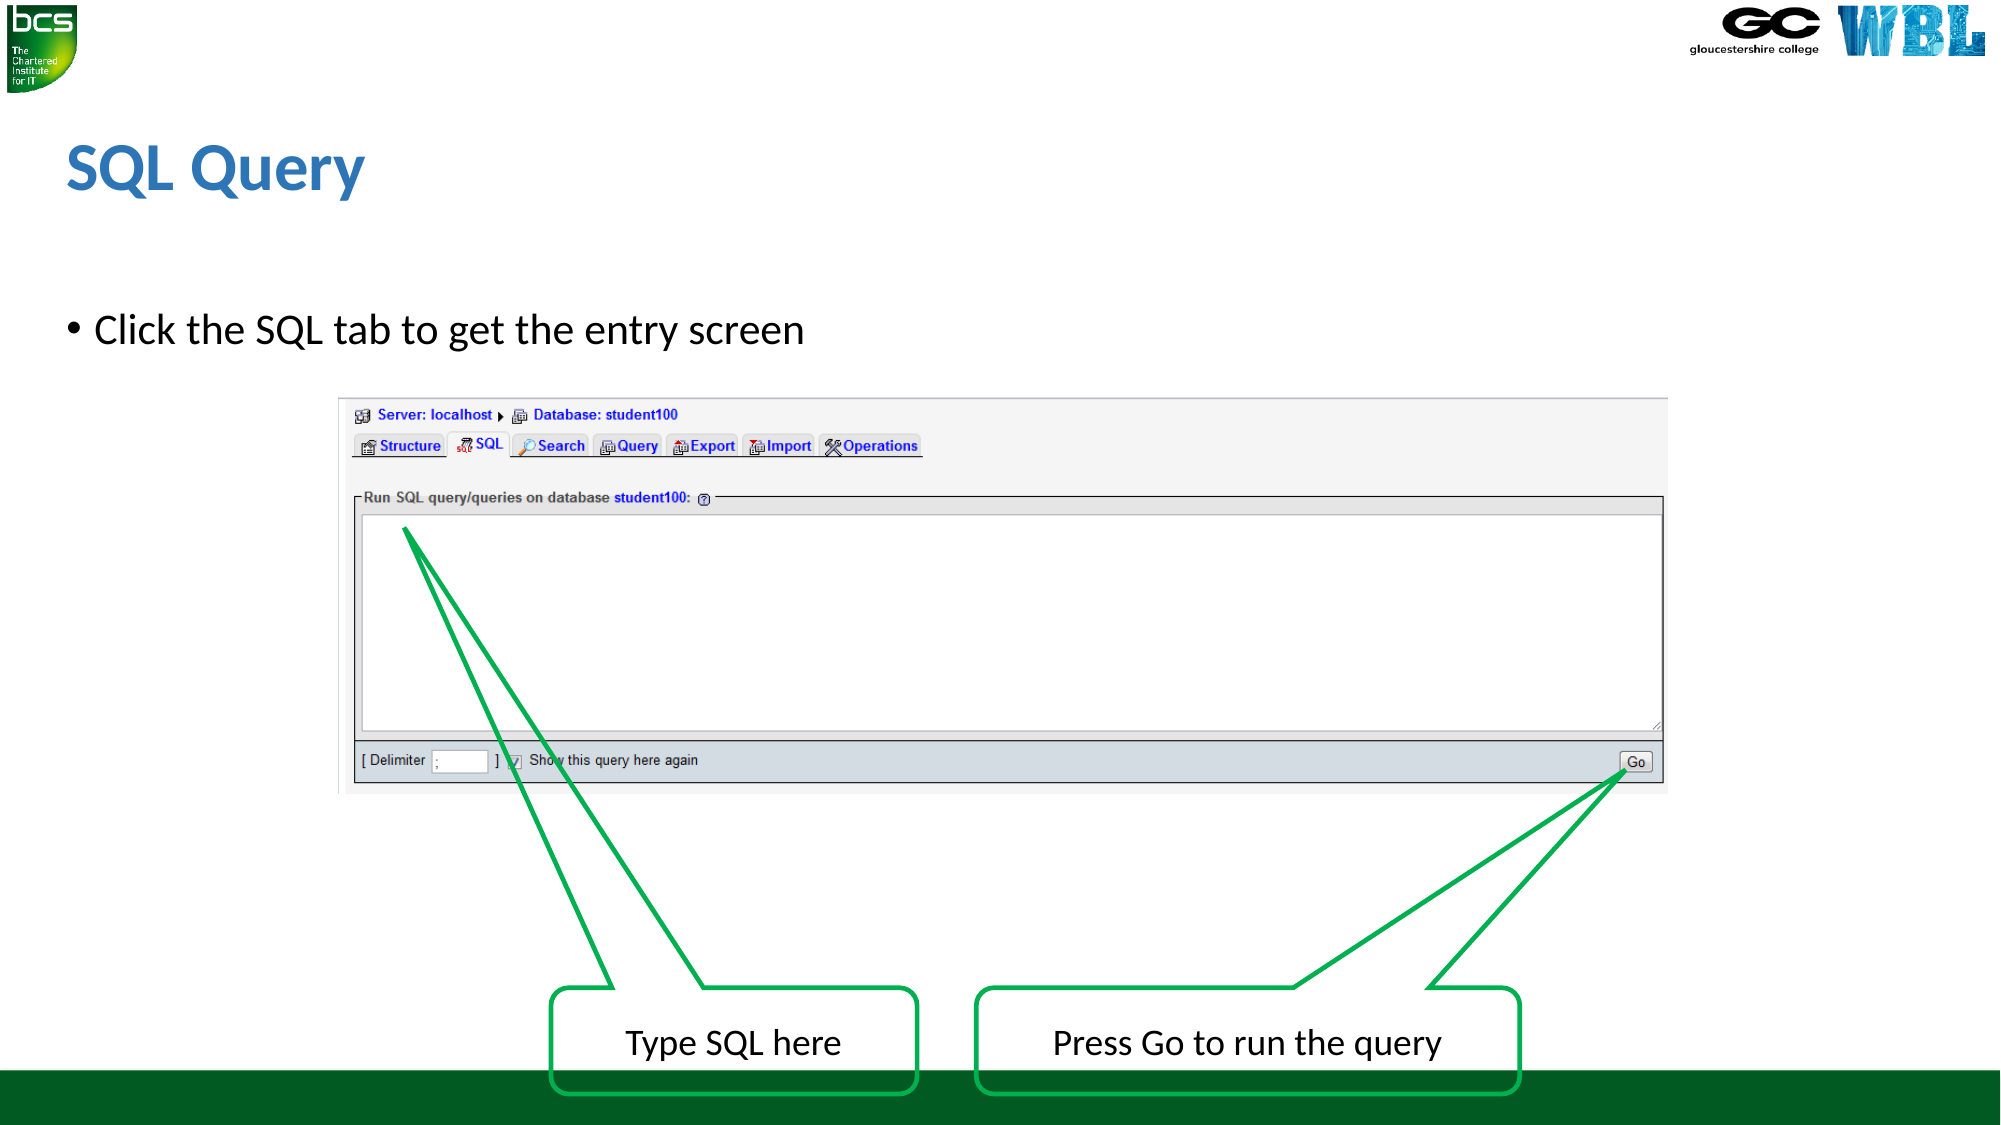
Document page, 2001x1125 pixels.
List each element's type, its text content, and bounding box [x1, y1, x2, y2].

picture [338, 397, 1668, 794]
picture [1838, 5, 1955, 56]
picture [1976, 39, 1981, 47]
picture [1957, 5, 1985, 45]
picture [1958, 48, 1972, 52]
list Click the SQL tab to get the entry screen [51, 299, 1953, 1110]
title SQL Query [51, 59, 1953, 278]
text_box Type SQL here [523, 794, 919, 1096]
picture [1685, 3, 1823, 59]
text_box Press Go to run the query [975, 794, 1606, 1096]
picture [7, 5, 77, 93]
